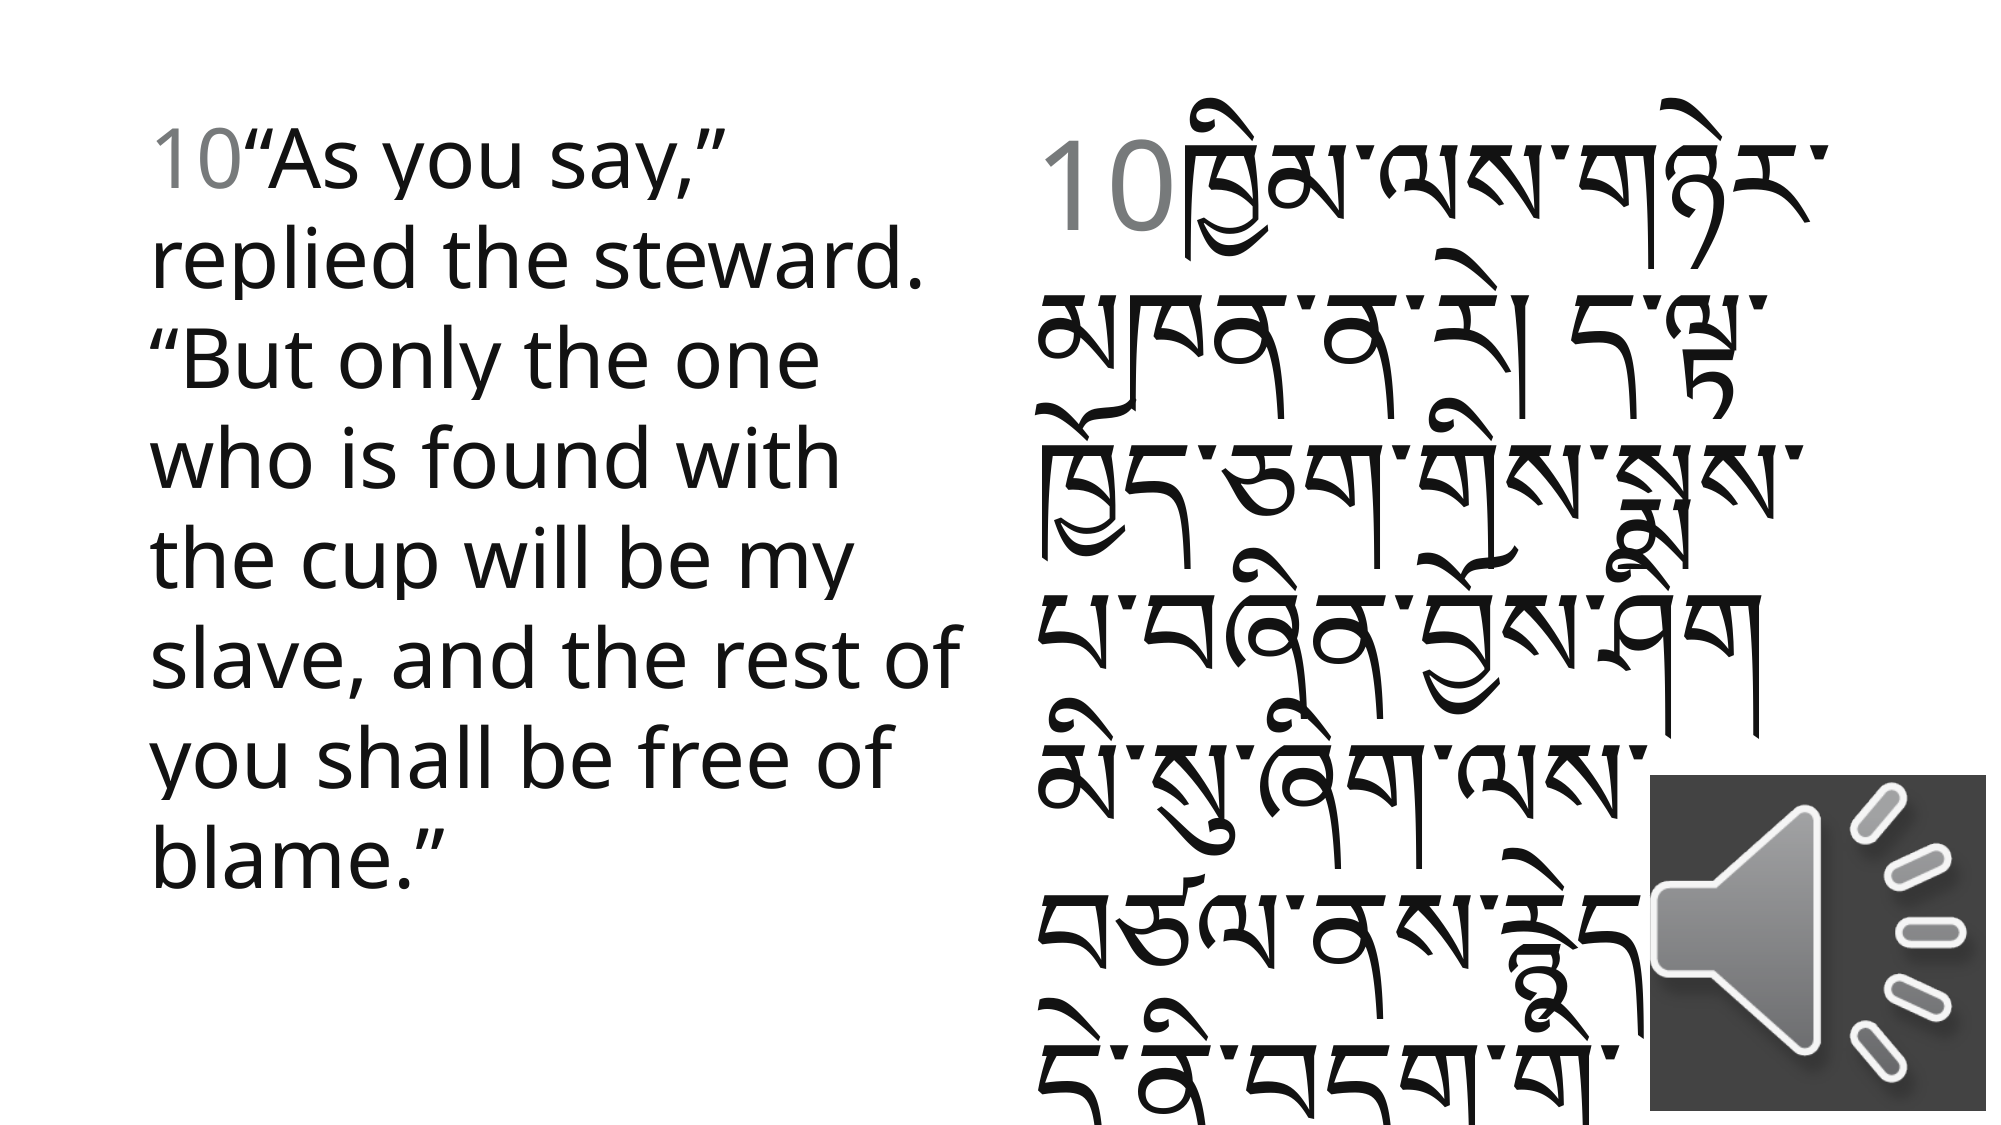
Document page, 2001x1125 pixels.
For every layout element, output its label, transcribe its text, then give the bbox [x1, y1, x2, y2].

text_box 10ཁྱིམ་ལས་གཉེར་མཁན་ན༌རེ། ད་ལྟ་ཁྱོད་ཅག་གིས་སྨྲས་པ་བཞིན་བྱོས༌ཤིག མི་སུ་ཞིག་ལས་བཙལ་ནས་རྙེད་ན་དེ་ནི་བདག་གི་གཡོག་པོ་བྱེད༌དགོས། གཞན་རྣམས་ལ་ཉེས་པ་མེད་ཅེས་སྨྲས་པ༌ན། [1019, 98, 1866, 1030]
text_box 10“As you say,” replied the steward. “But only the one who is found with the cup will be my slave, and the rest of you shall be free of blame.” [134, 98, 981, 1030]
picture [1648, 773, 1987, 1112]
